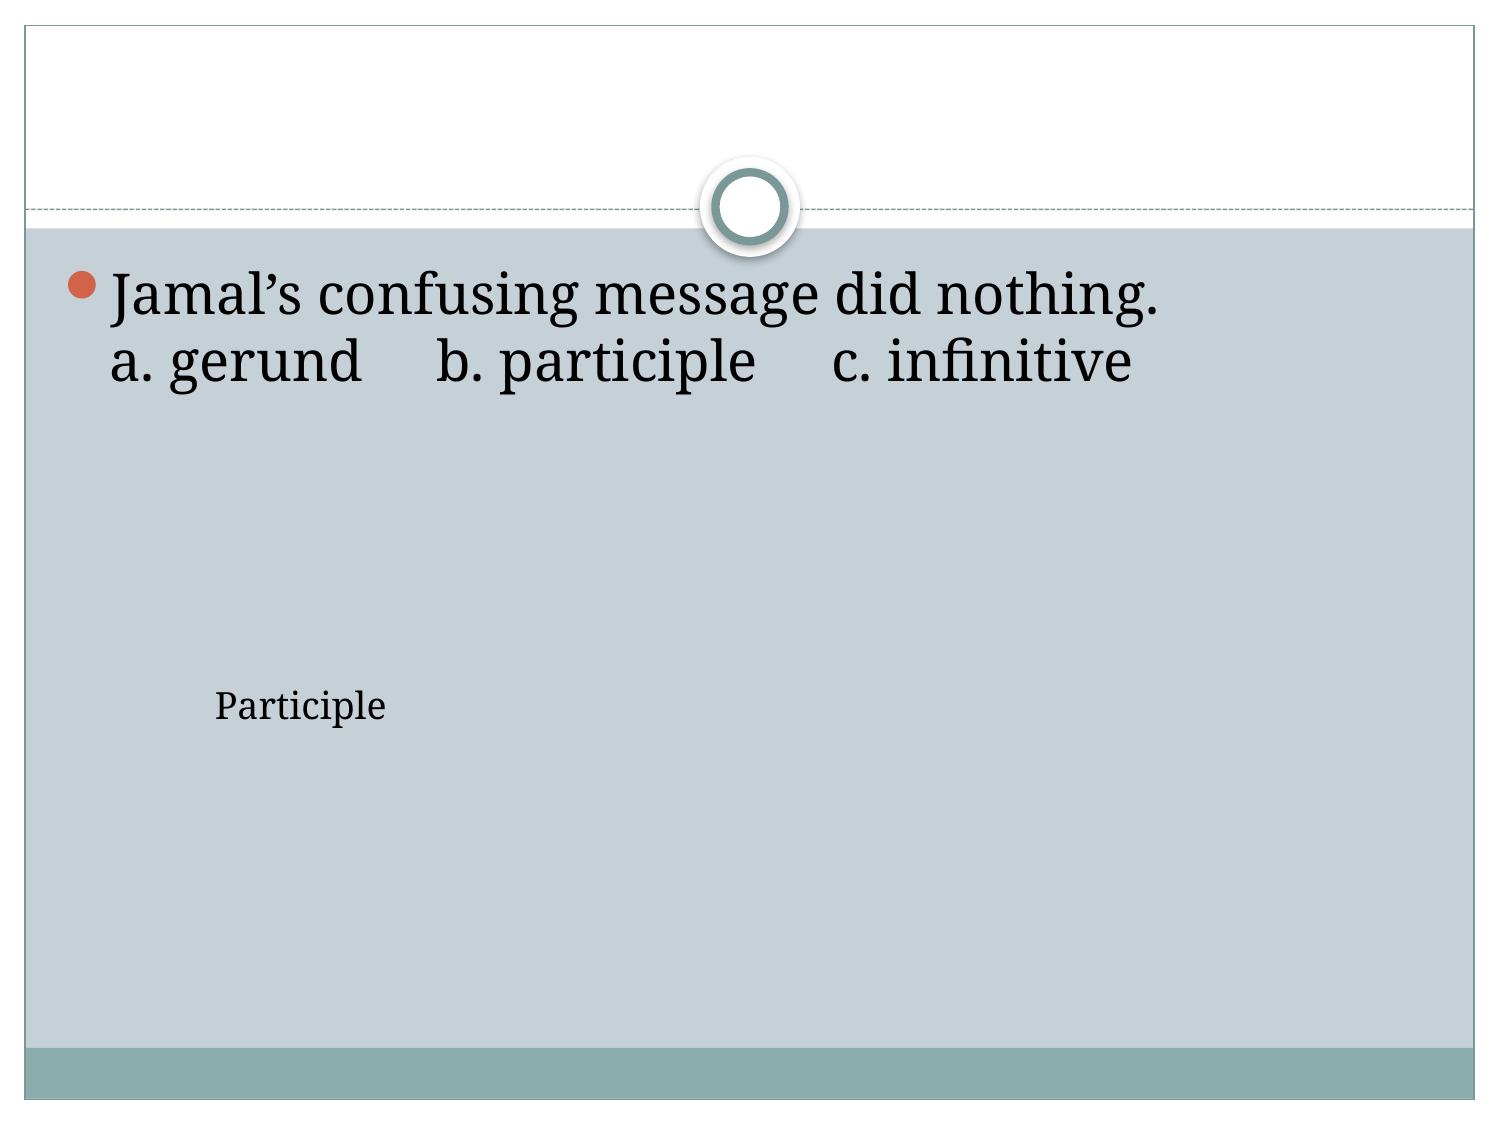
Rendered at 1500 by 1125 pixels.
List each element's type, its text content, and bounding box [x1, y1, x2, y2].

text_box Participle [199, 674, 1038, 735]
list Jamal’s confusing message did nothing. a. gerund b. participle c. infinitive [49, 250, 1445, 1001]
